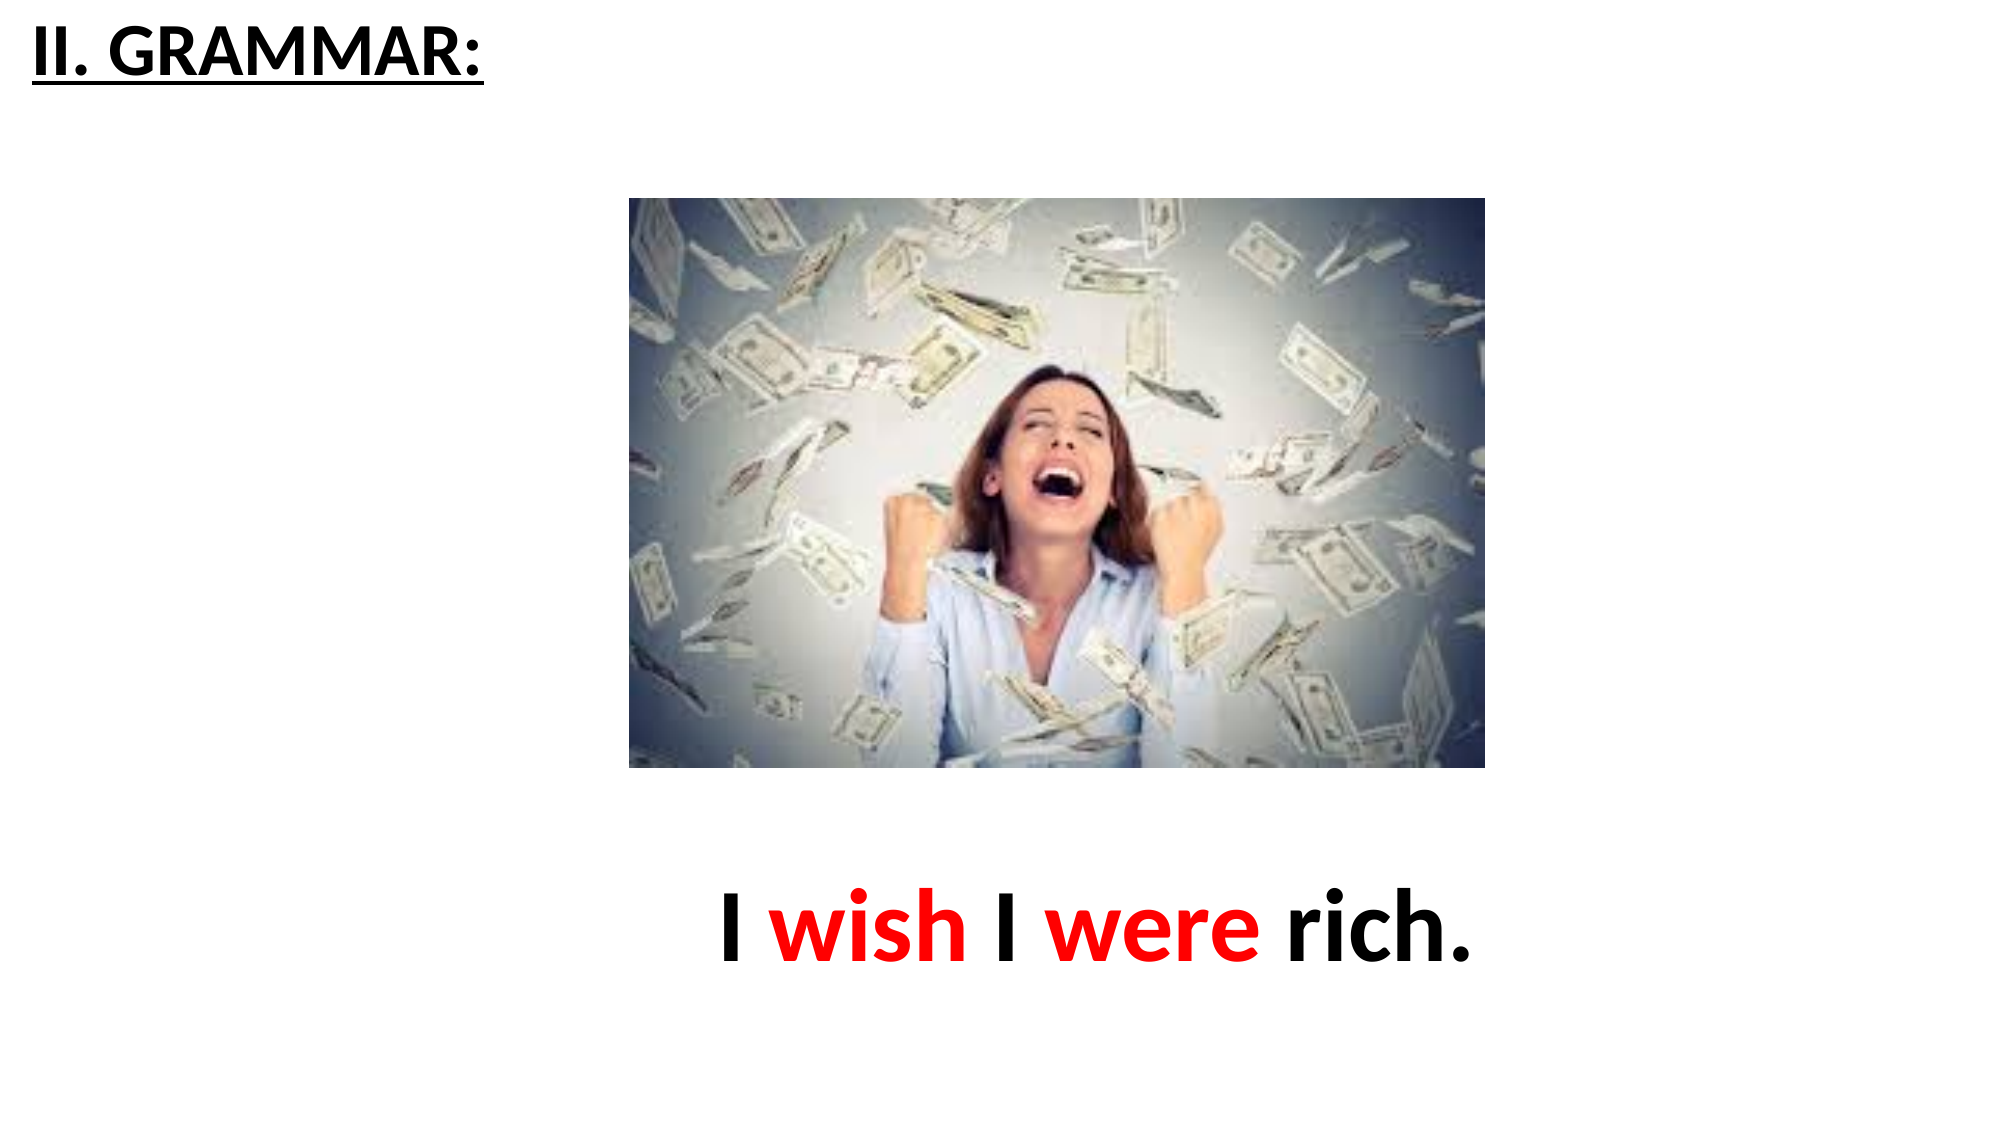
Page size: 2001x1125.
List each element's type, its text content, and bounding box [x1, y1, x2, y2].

text_box I wish I were rich. [702, 850, 1491, 990]
text_box II. GRAMMAR: [17, 0, 730, 99]
picture [629, 198, 1485, 768]
